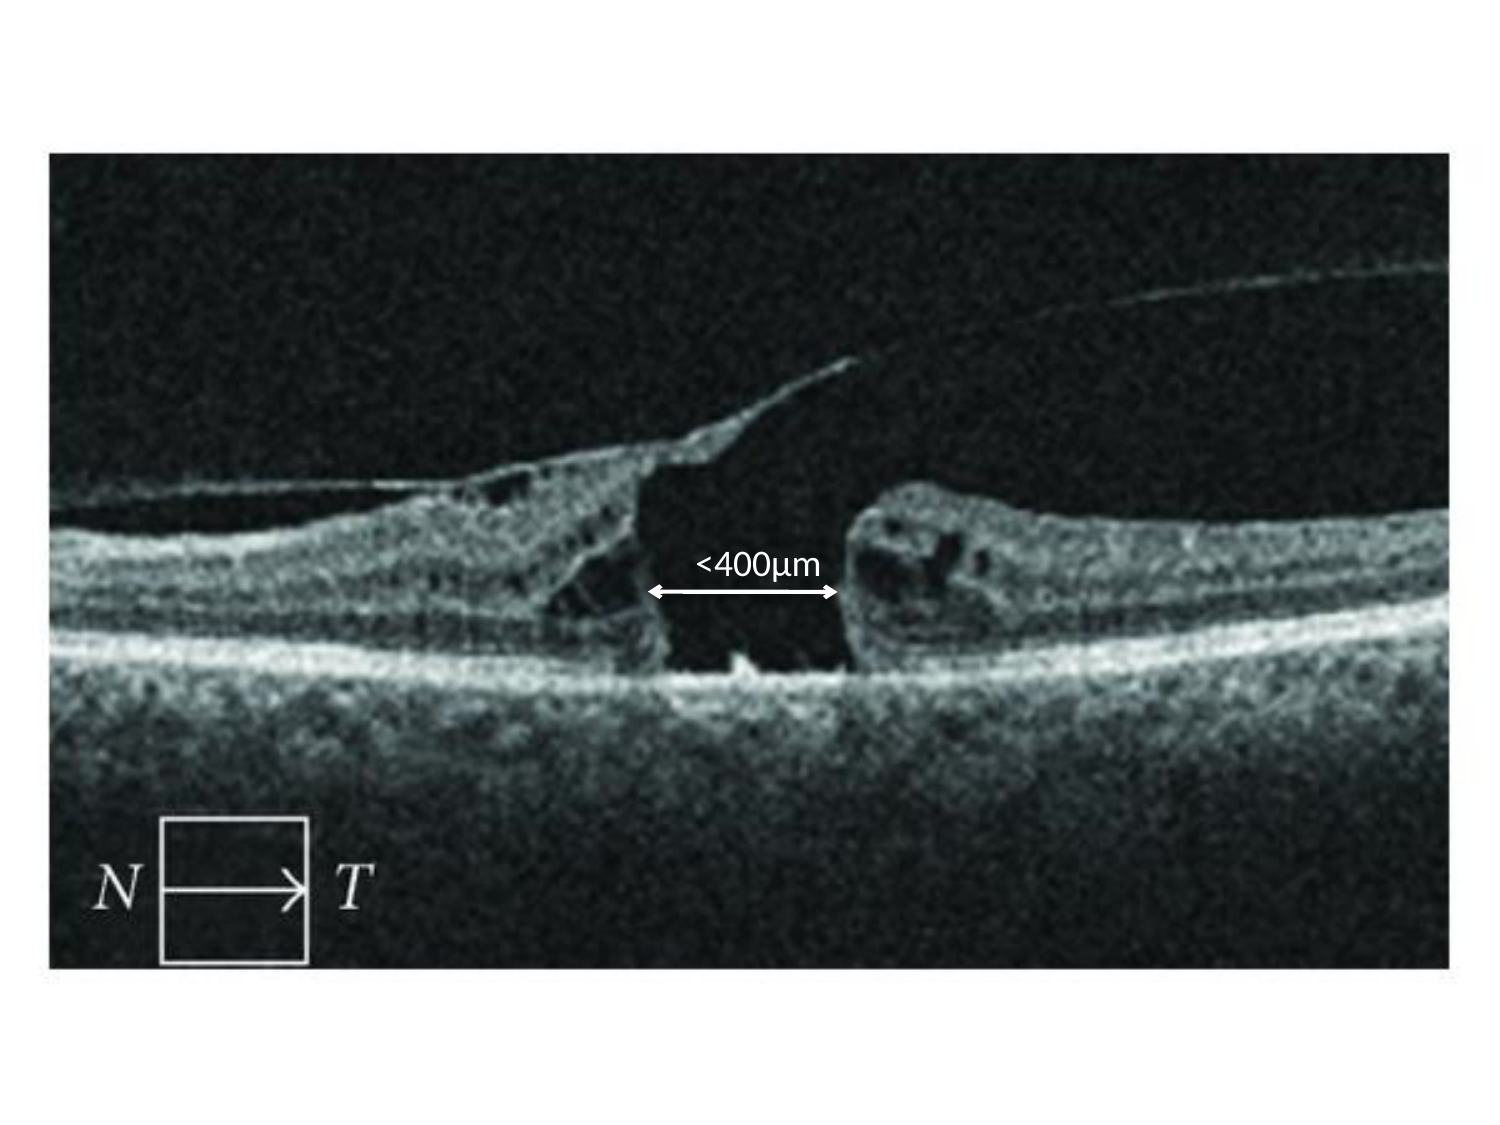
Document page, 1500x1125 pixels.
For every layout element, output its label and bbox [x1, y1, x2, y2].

picture [0, 104, 1500, 1021]
